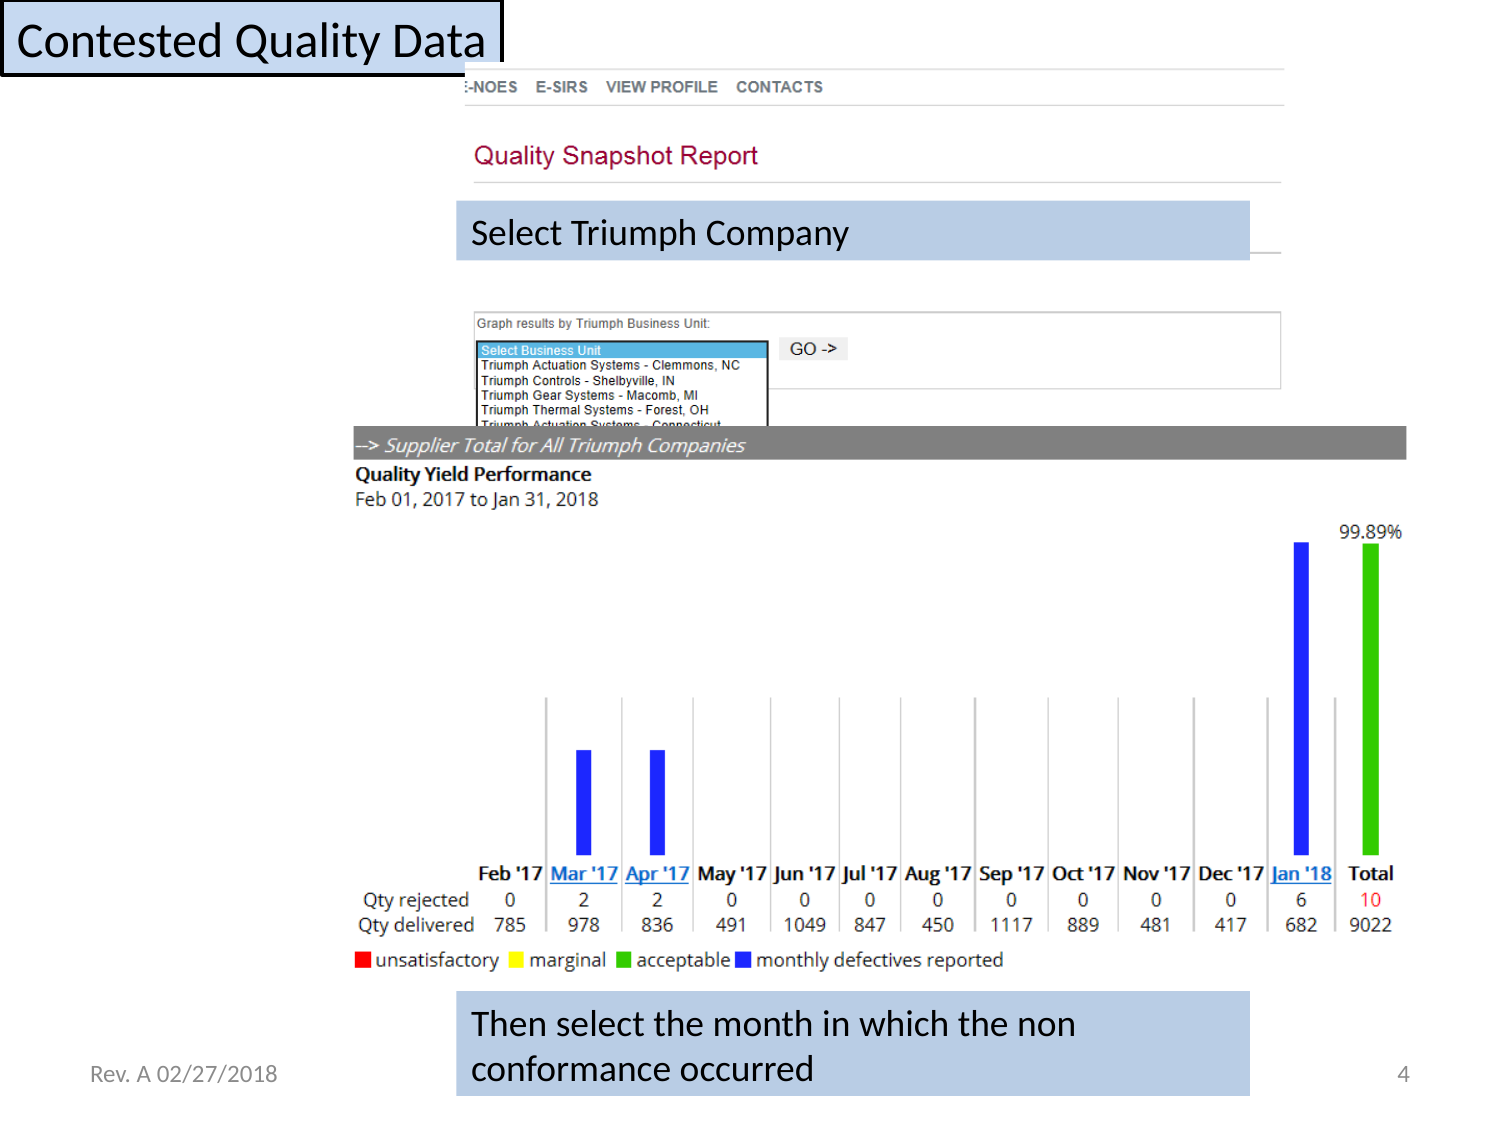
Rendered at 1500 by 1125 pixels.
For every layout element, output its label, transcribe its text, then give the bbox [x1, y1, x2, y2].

slide_number 4 [1074, 1042, 1425, 1103]
picture [340, 62, 1409, 983]
text_box Then select the month in which the non conformance occurred [456, 991, 1250, 1096]
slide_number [75, 1042, 425, 1103]
text_box Contested Quality Data [0, 0, 504, 77]
